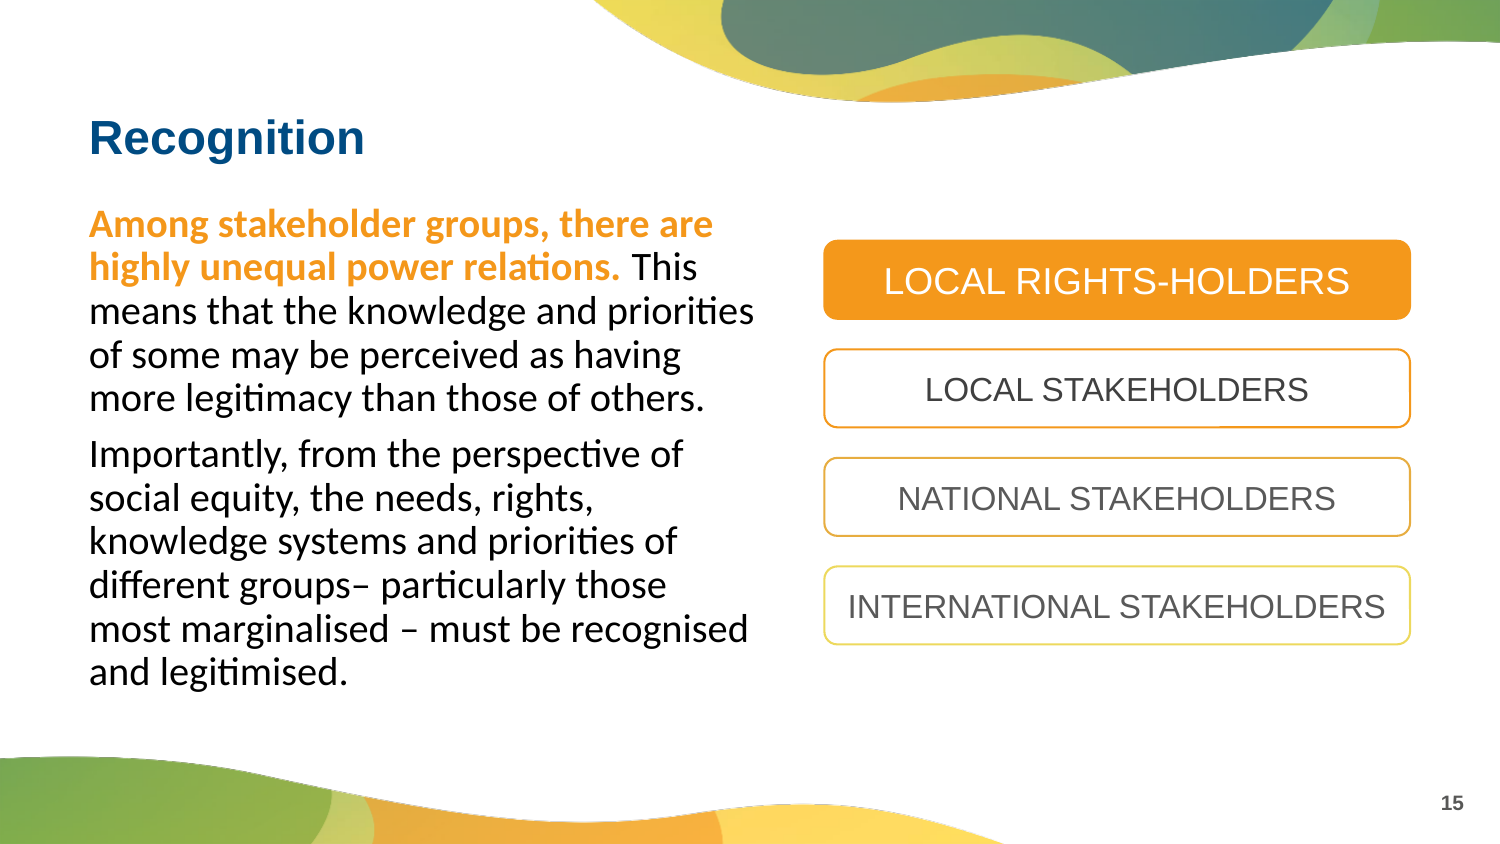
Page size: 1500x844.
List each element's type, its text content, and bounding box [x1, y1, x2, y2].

text_box LOCAL RIGHTS-HOLDERS [823, 239, 1412, 320]
list Among stakeholder groups, there are highly unequal power relations. This means that the knowledge and priorities of some may be perceived as having more legitimacy than those of others. Importantly, from the perspective of social equity, the needs, rights, knowledge systems and priorities of different groups– particularly those most marginalised – must be recognised and legitimised. [73, 194, 773, 751]
text_box NATIONAL STAKEHOLDERS [823, 456, 1412, 537]
title Recognition [73, 94, 1480, 184]
slide_number 15 [1141, 780, 1479, 826]
text_box INTERNATIONAL STAKEHOLDERS [823, 565, 1412, 646]
text_box LOCAL STAKEHOLDERS [823, 348, 1412, 429]
picture [0, 724, 1500, 844]
picture [0, 0, 1500, 120]
